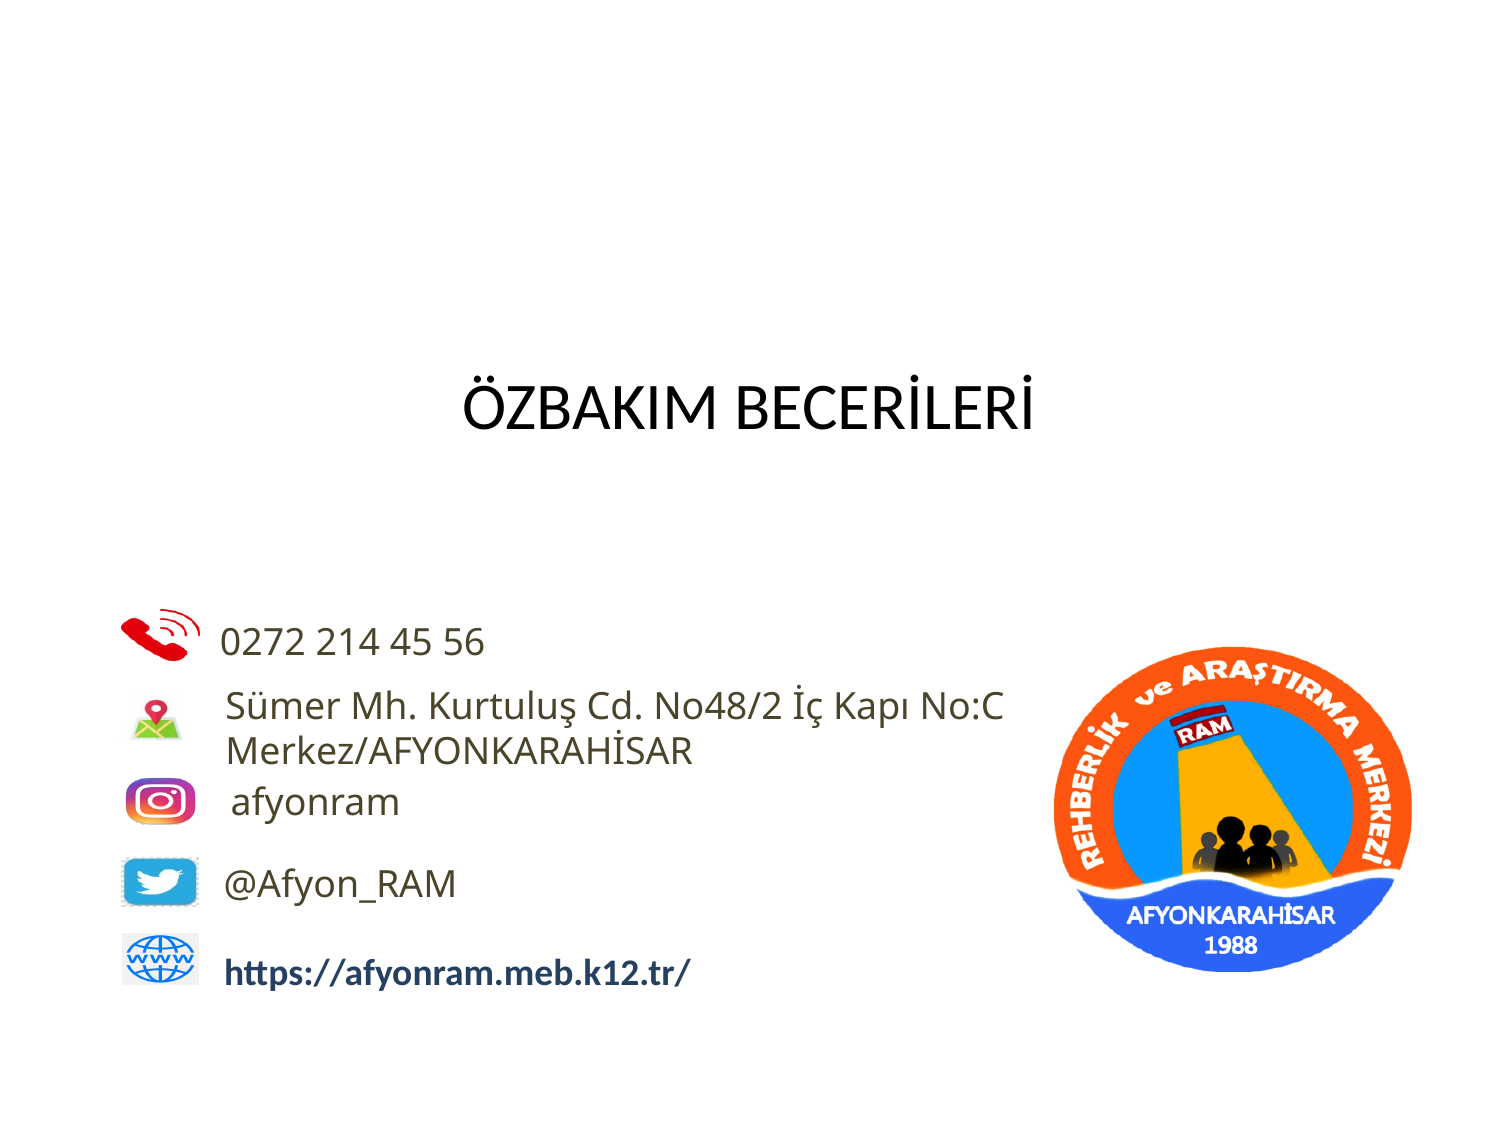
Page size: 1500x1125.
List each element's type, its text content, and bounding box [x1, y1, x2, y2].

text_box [100, 609, 1412, 985]
list ÖZBAKIM BECERİLERİ [75, 262, 1425, 1005]
